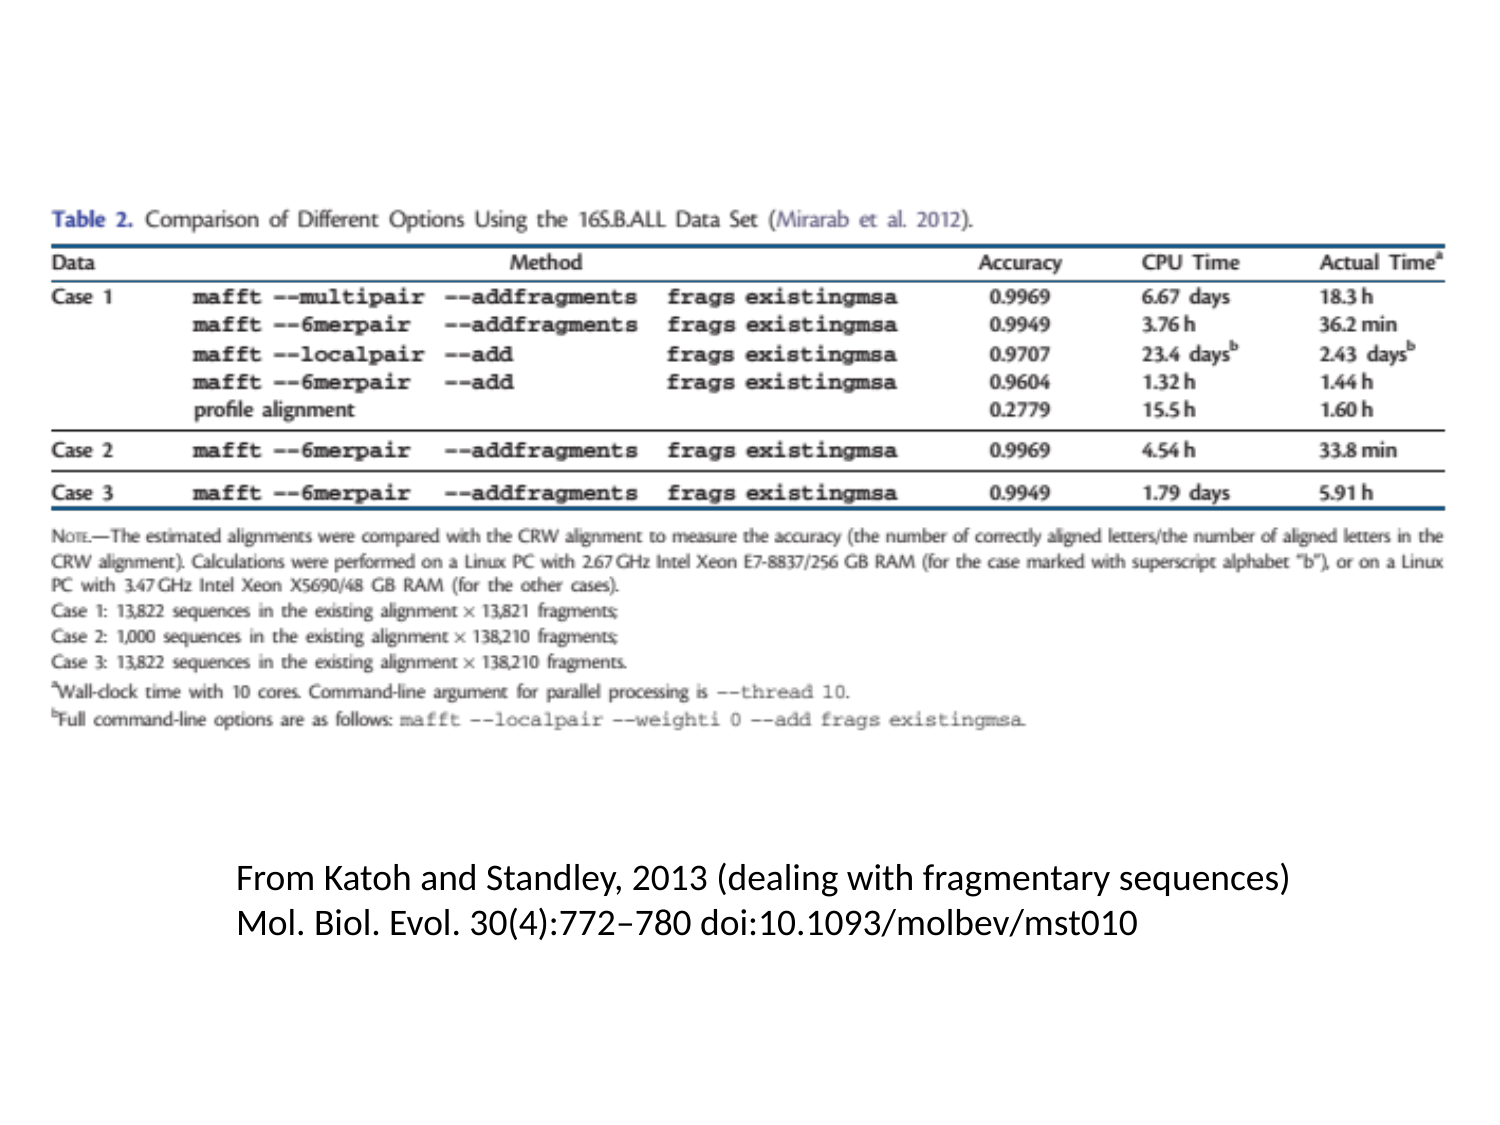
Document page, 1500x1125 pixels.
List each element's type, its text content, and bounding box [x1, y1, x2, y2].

text_box From Katoh and Standley, 2013 (dealing with fragmentary sequences) Mol. Biol. Evol. 30(4):772–780 doi:10.1093/molbev/mst010 [221, 846, 1307, 951]
picture [0, 187, 1500, 748]
